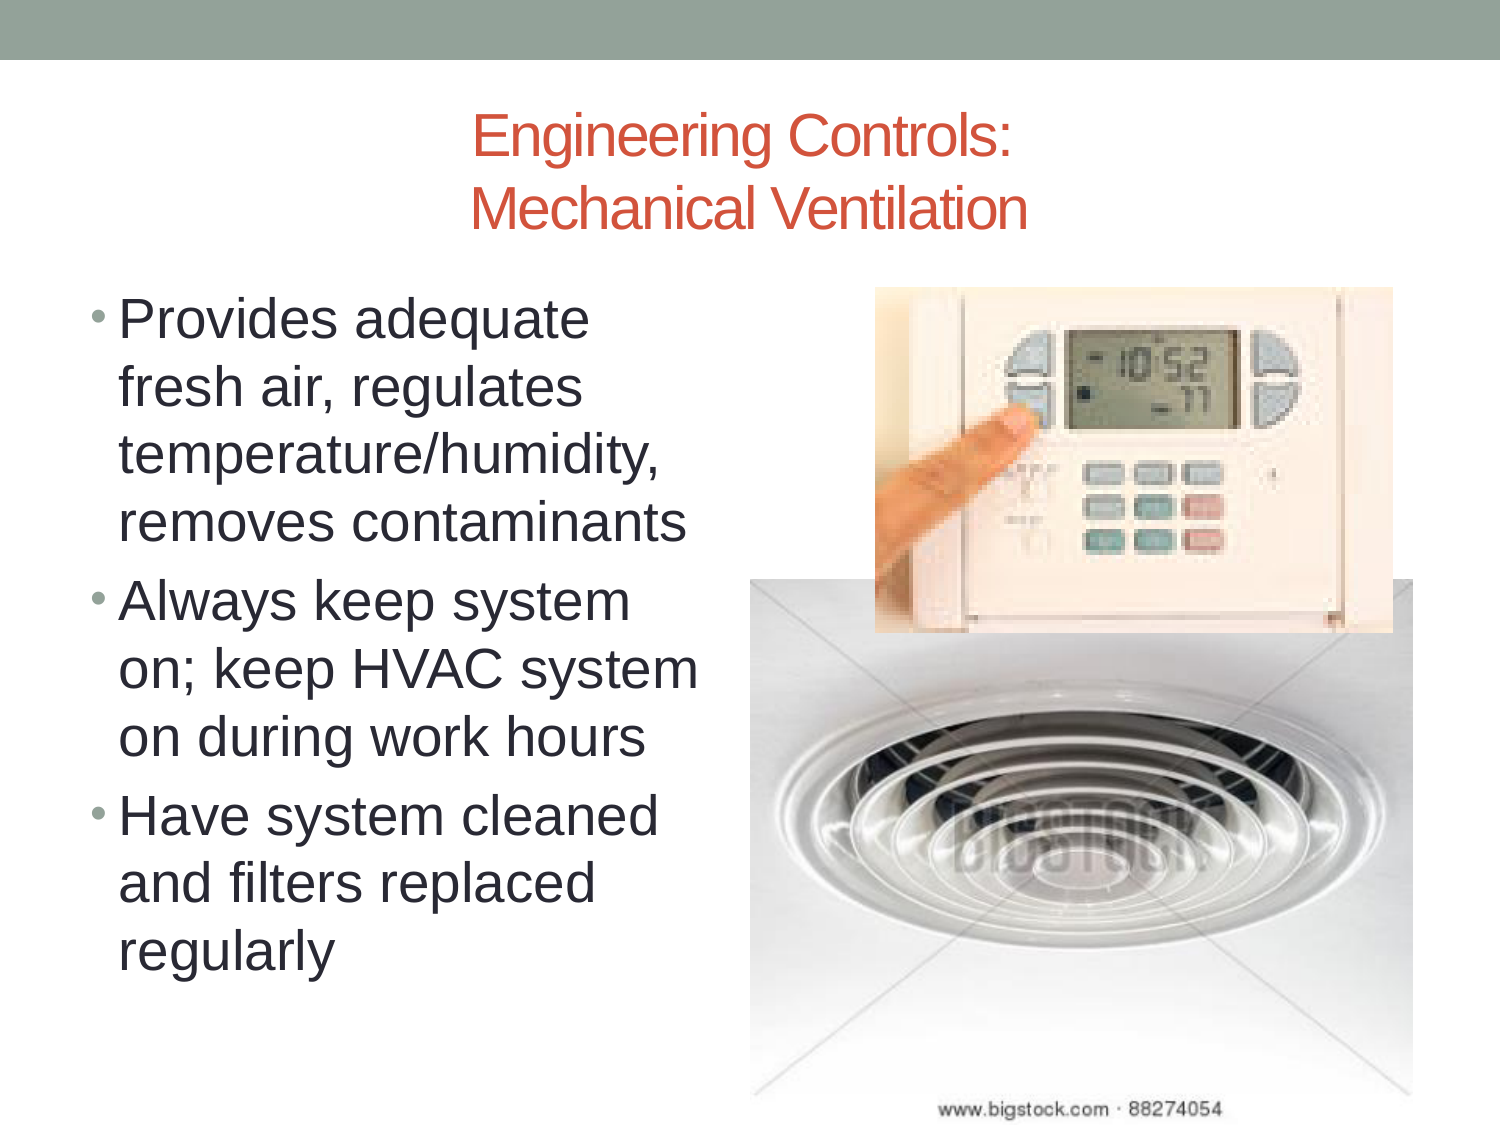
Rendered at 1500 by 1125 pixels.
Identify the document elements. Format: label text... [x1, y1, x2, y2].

picture [874, 287, 1393, 633]
title Engineering Controls: Mechanical Ventilation [75, 87, 1425, 250]
list Provides adequate fresh air, regulates temperature/humidity, removes contaminants Always keep system on; keep HVAC system on during work hours Have system cleaned and filters replaced regularly [75, 274, 738, 1049]
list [749, 579, 1413, 1125]
